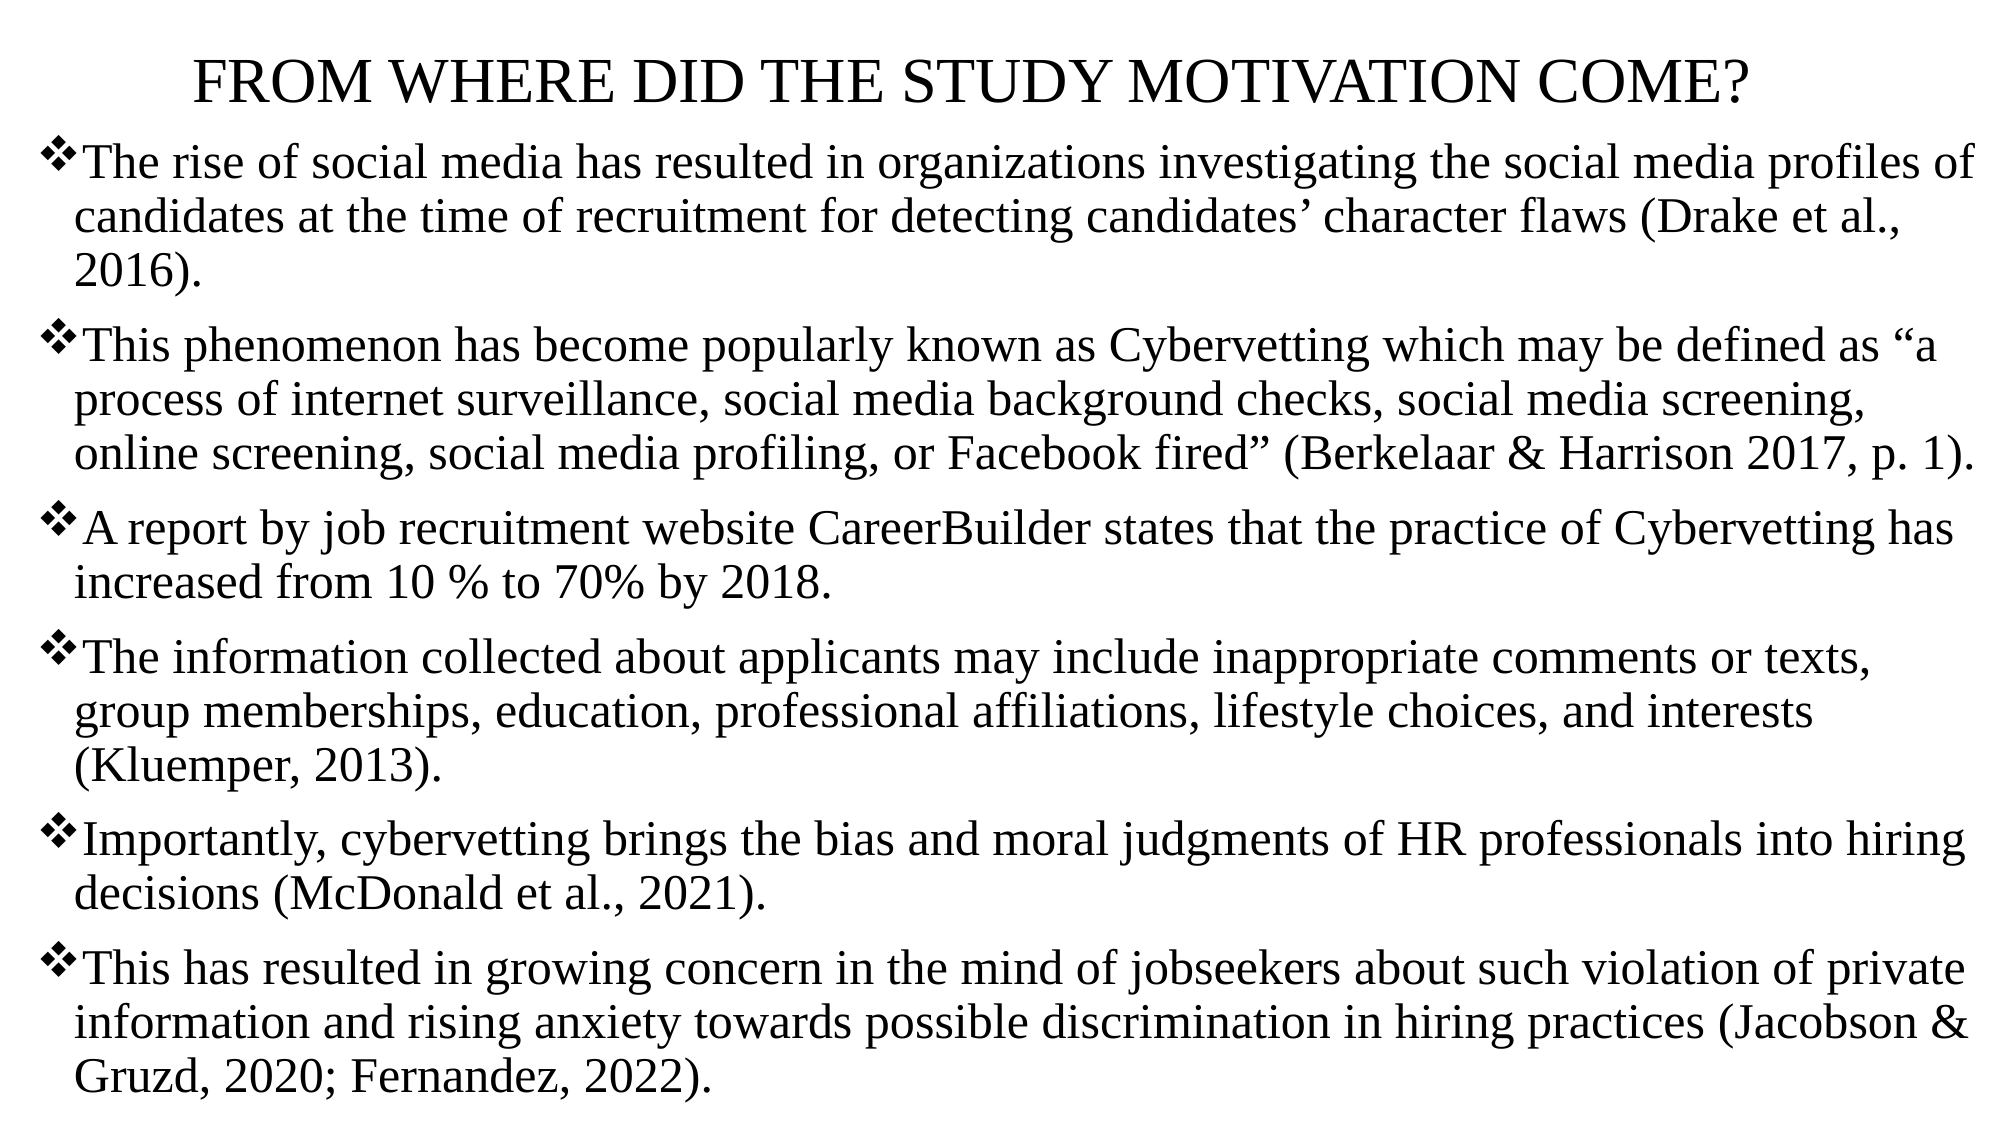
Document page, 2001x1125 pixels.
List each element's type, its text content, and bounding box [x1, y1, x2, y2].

title FROM WHERE DID THE STUDY MOTIVATION COME? [42, 20, 1917, 128]
list The rise of social media has resulted in organizations investigating the social media profiles of candidates at the time of recruitment for detecting candidates’ character flaws (Drake et al., 2016). This phenomenon has become popularly known as Cybervetting which may be defined as “a process of internet surveillance, social media background checks, social media screening, online screening, social media profiling, or Facebook fired” (Berkelaar & Harrison 2017, p. 1). A report by job recruitment website CareerBuilder states that the practice of Cybervetting has increased from 10 % to 70% by 2018. The information collected about applicants may include inappropriate comments or texts, group memberships, education, professional affiliations, lifestyle choices, and interests (Kluemper, 2013). Importantly, cybervetting brings the bias and moral judgments of HR professionals into hiring decisions (McDonald et al., 2021). This has resulted in growing concern in the mind of jobseekers about such violation of private information and rising anxiety towards possible discrimination in hiring practices (Jacobson & Gruzd, 2020; Fernandez, 2022). [21, 128, 2000, 842]
